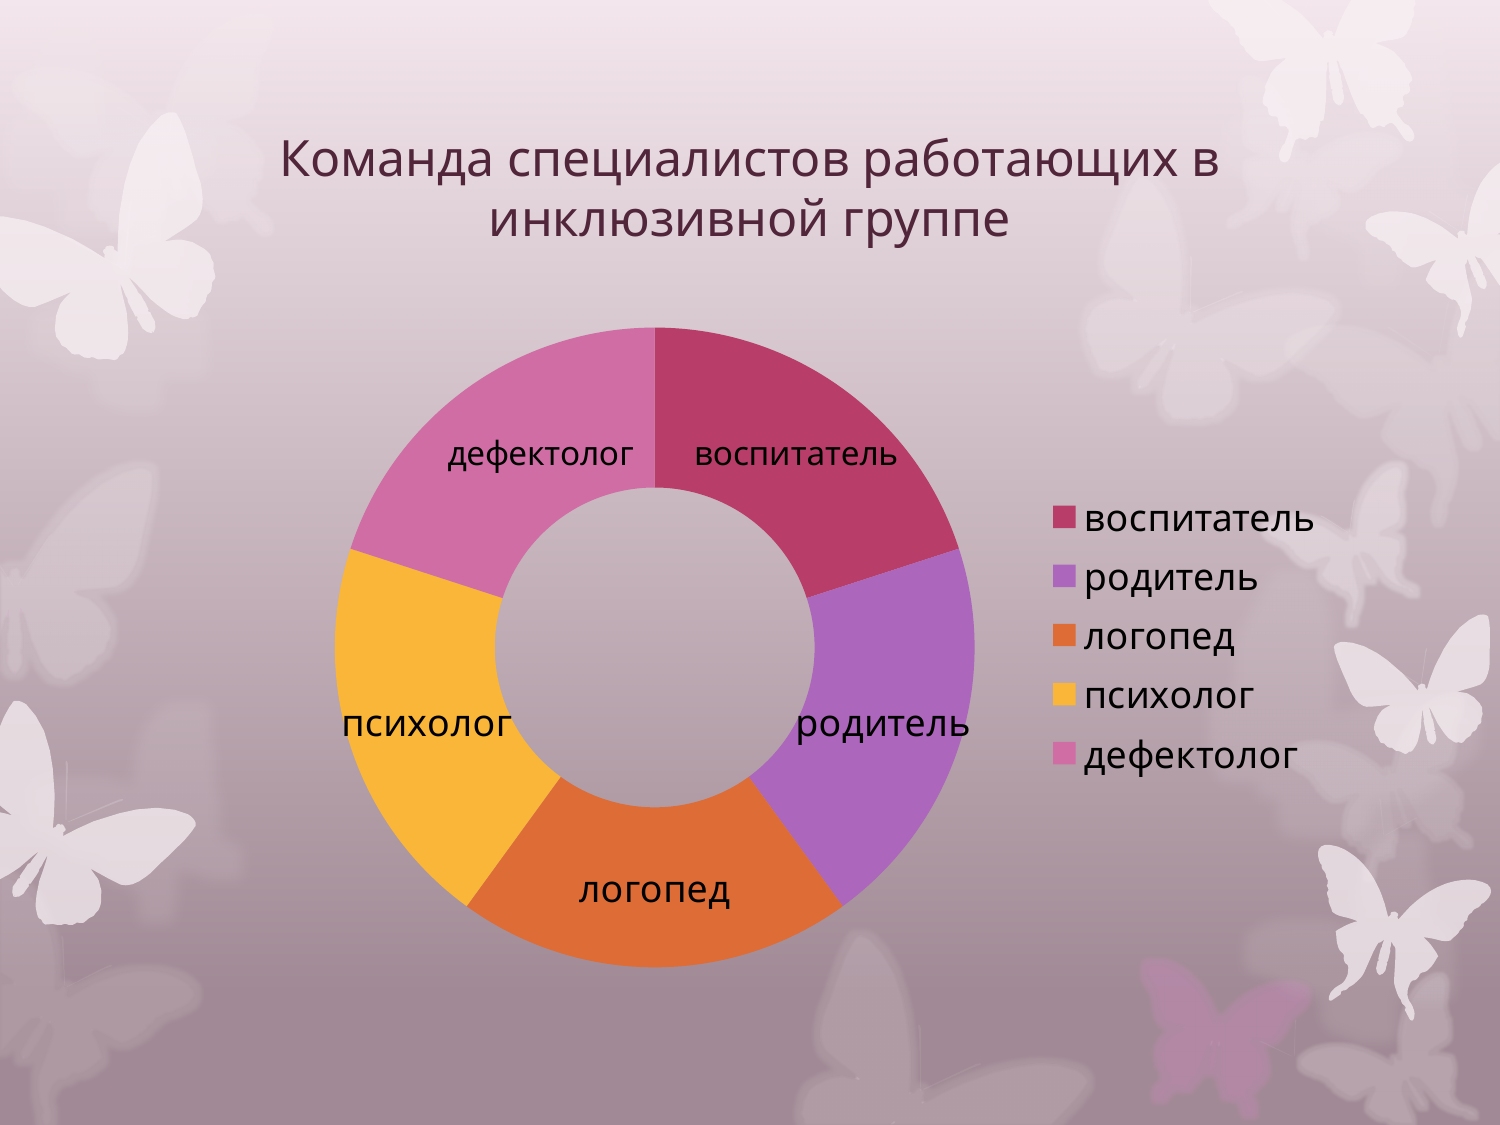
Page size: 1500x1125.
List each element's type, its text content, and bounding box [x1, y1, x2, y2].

title Команда специалистов работающих в инклюзивной группе [165, 110, 1335, 263]
chart [170, 302, 1341, 968]
